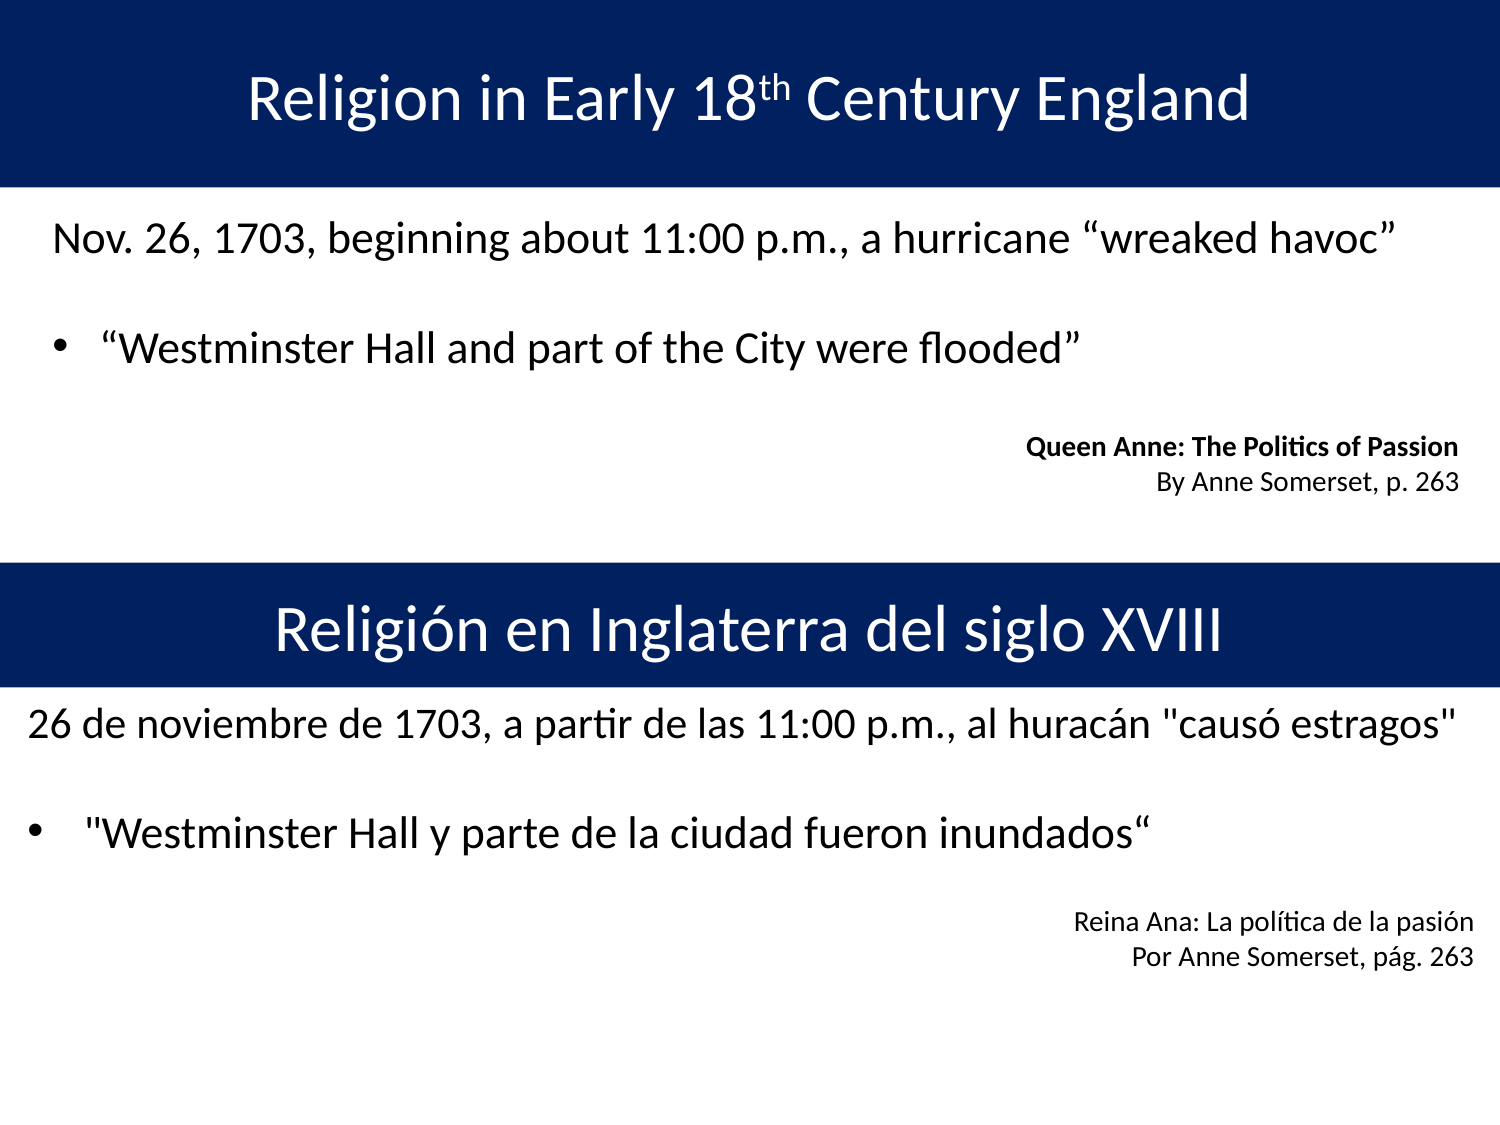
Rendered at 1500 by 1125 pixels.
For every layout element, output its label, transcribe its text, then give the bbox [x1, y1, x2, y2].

text_box Religión en Inglaterra del siglo XVIII [0, 562, 1500, 688]
text_box Religion in Early 18th Century England [0, 0, 1500, 188]
text_box 26 de noviembre de 1703, a partir de las 11:00 p.m., al huracán "causó estragos" "Westminster Hall y parte de la ciudad fueron inundados“ Reina Ana: La política de la pasión Por Anne Somerset, pág. 263 [12, 687, 1475, 980]
text_box Nov. 26, 1703, beginning about 11:00 p.m., a hurricane “wreaked havoc” “Westminster Hall and part of the City were flooded” Queen Anne: The Politics of Passion By Anne Somerset, p. 263 [37, 199, 1475, 505]
